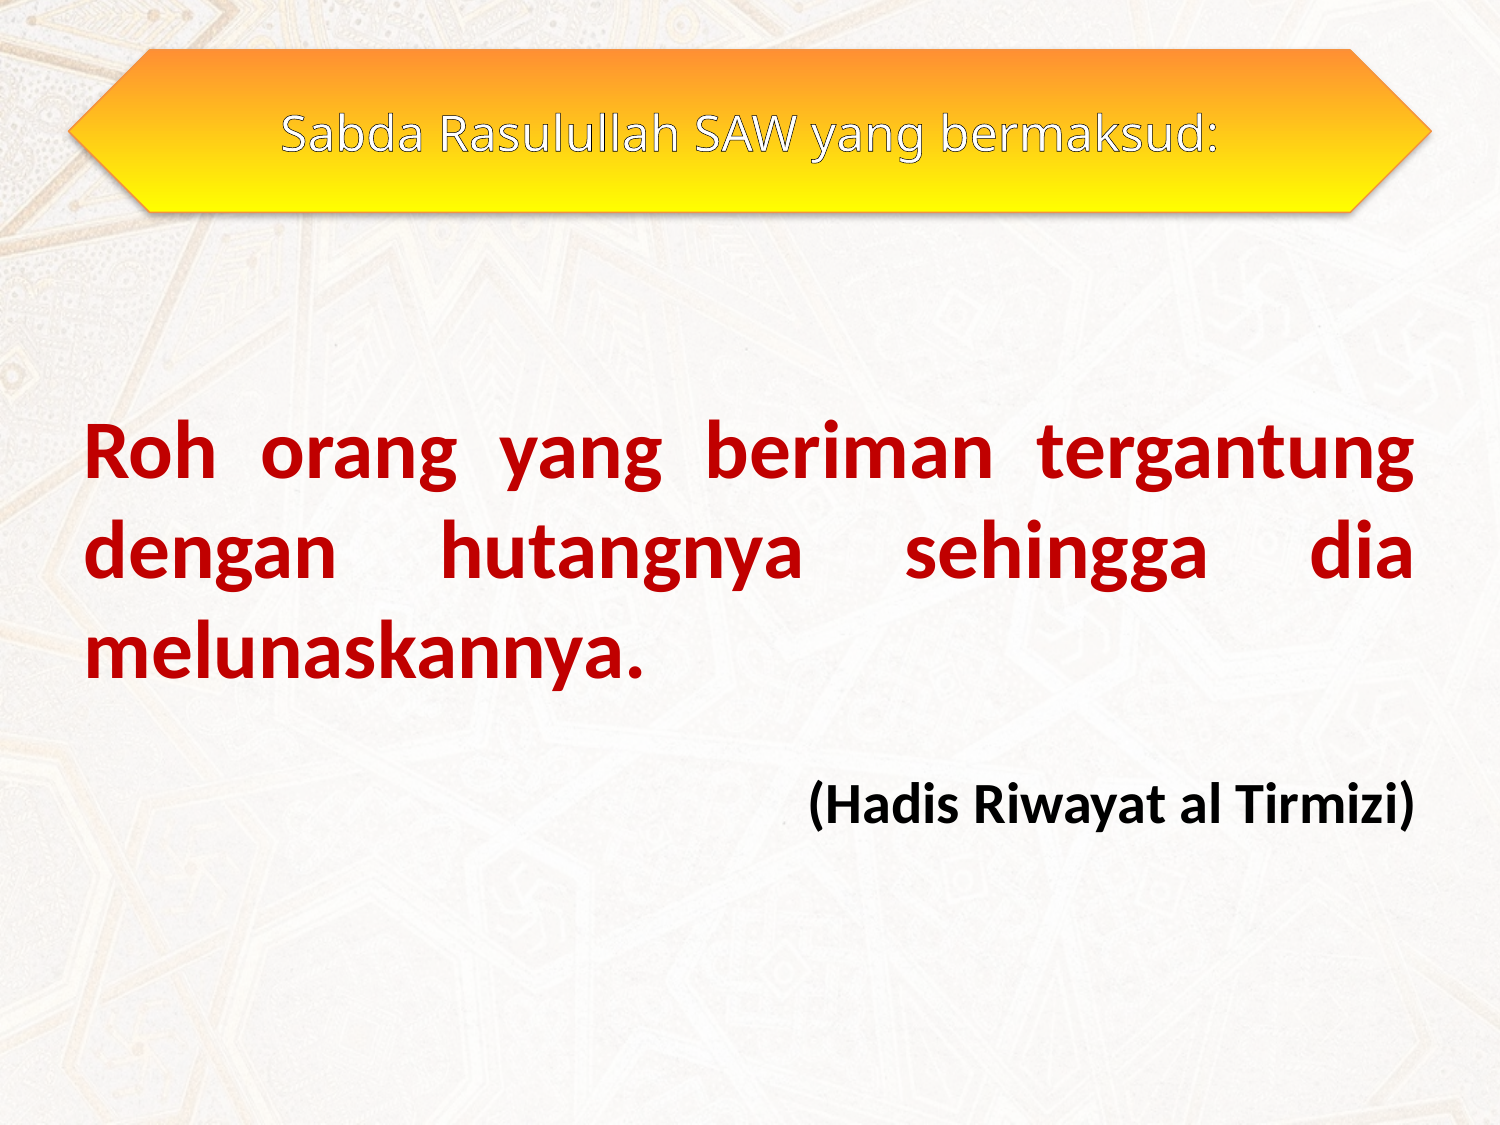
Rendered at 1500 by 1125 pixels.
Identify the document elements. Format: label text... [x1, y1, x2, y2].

text_box Sabda Rasulullah SAW yang bermaksud: [67, 49, 1432, 214]
text_box Roh orang yang beriman tergantung dengan hutangnya sehingga dia melunaskannya. (Hadis Riwayat al Tirmizi) [68, 387, 1432, 843]
